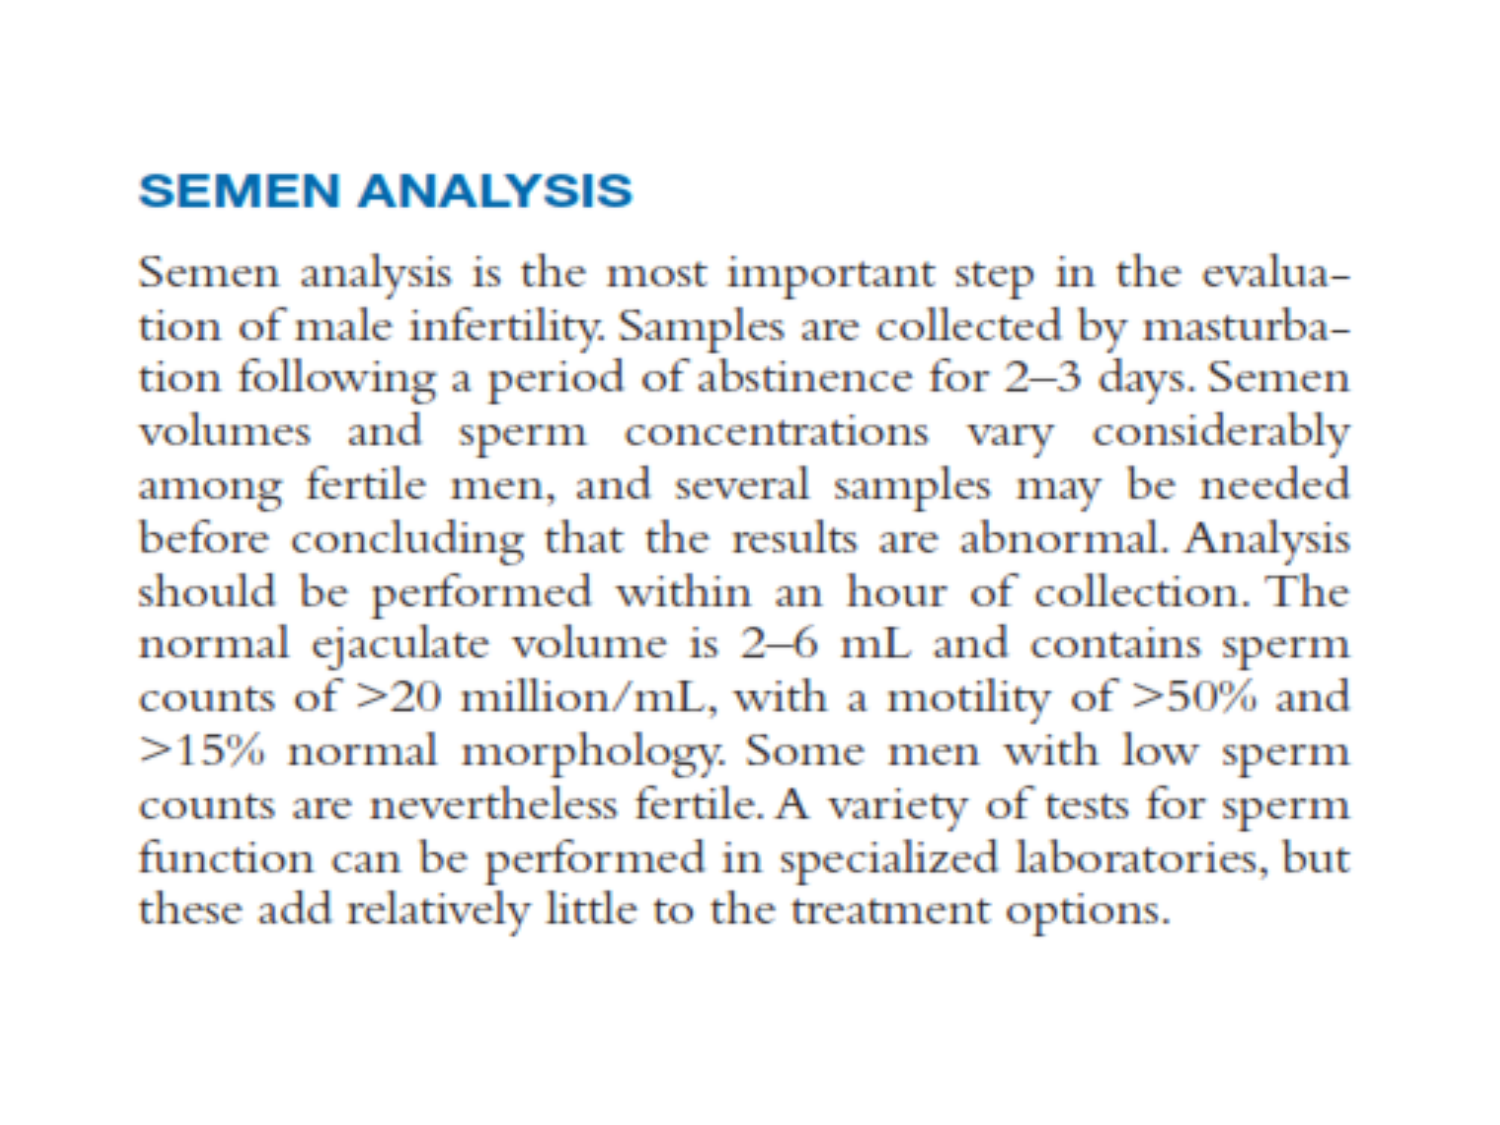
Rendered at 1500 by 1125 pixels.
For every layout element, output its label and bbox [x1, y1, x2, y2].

picture [124, 162, 1376, 951]
